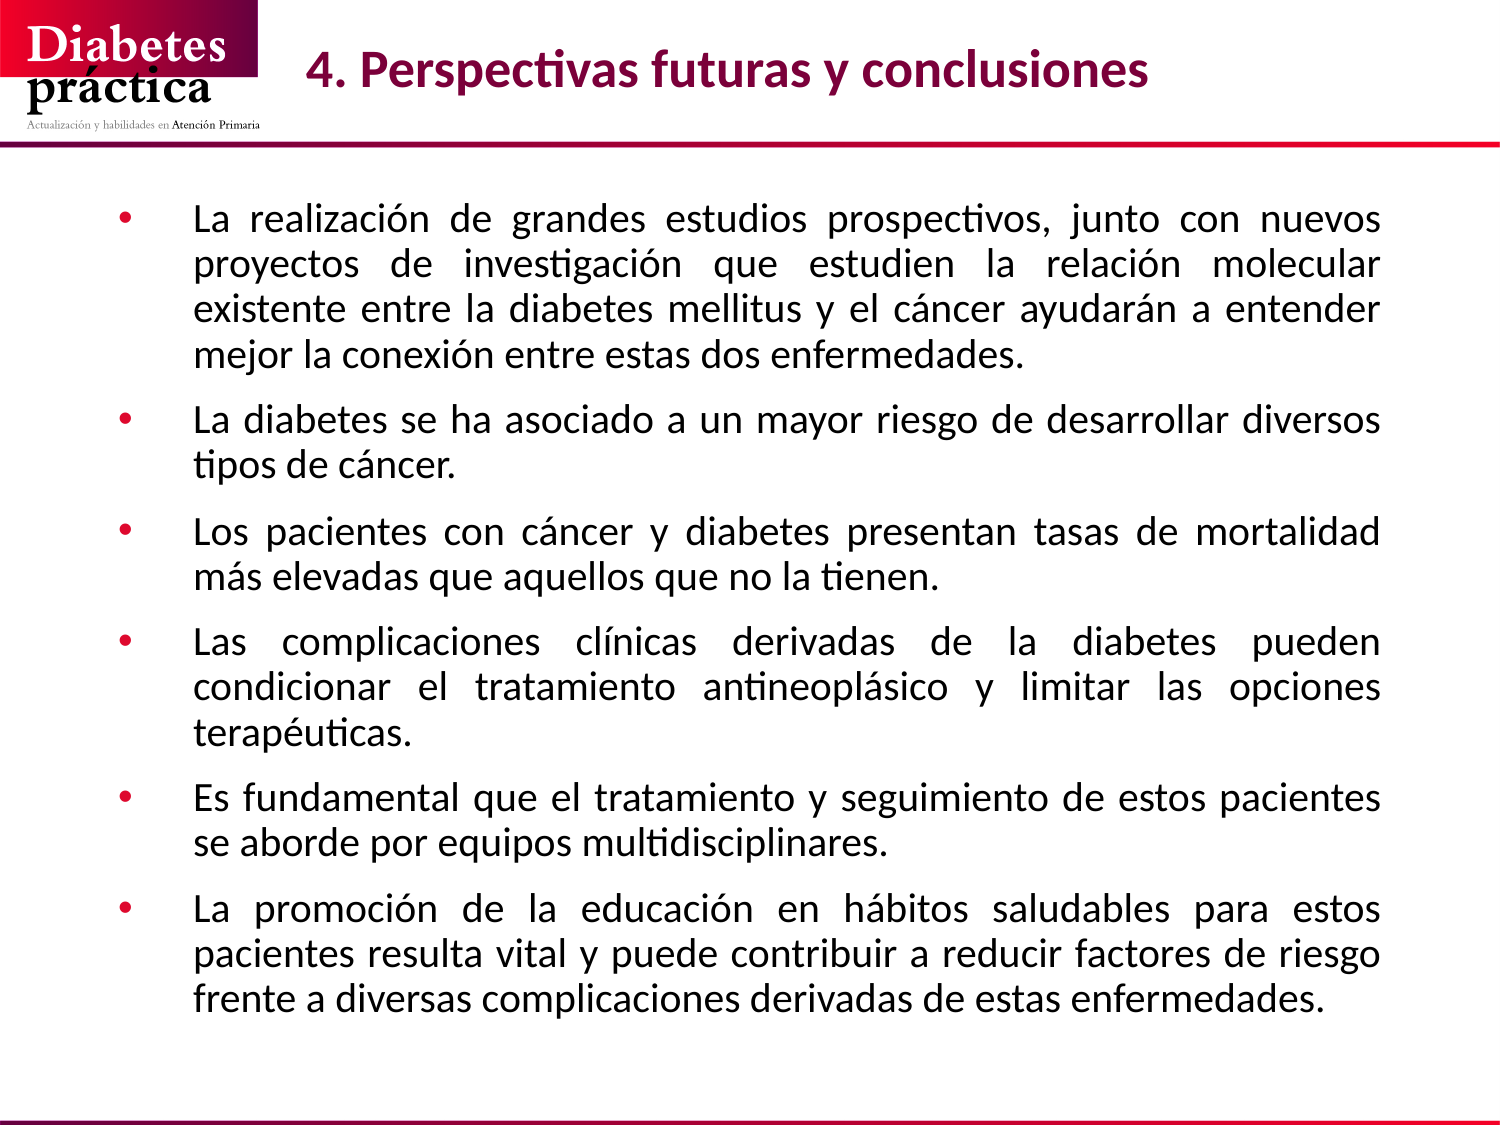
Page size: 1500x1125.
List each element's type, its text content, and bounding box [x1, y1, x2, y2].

list La realización de grandes estudios prospectivos, junto con nuevos proyectos de investigación que estudien la relación molecular existente entre la diabetes mellitus y el cáncer ayudarán a entender mejor la conexión entre estas dos enfermedades. La diabetes se ha asociado a un mayor riesgo de desarrollar diversos tipos de cáncer. Los pacientes con cáncer y diabetes presentan tasas de mortalidad más elevadas que aquellos que no la tienen. Las complicaciones clínicas derivadas de la diabetes pueden condicionar el tratamiento antineoplásico y limitar las opciones terapéuticas. Es fundamental que el tratamiento y seguimiento de estos pacientes se aborde por equipos multidisciplinares. La promoción de la educación en hábitos saludables para estos pacientes resulta vital y puede contribuir a reducir factores de riesgo frente a diversas complicaciones derivadas de estas enfermedades. [103, 189, 1397, 1076]
picture [0, 0, 1500, 1125]
title 4. Perspectivas futuras y conclusiones [290, 0, 1482, 140]
